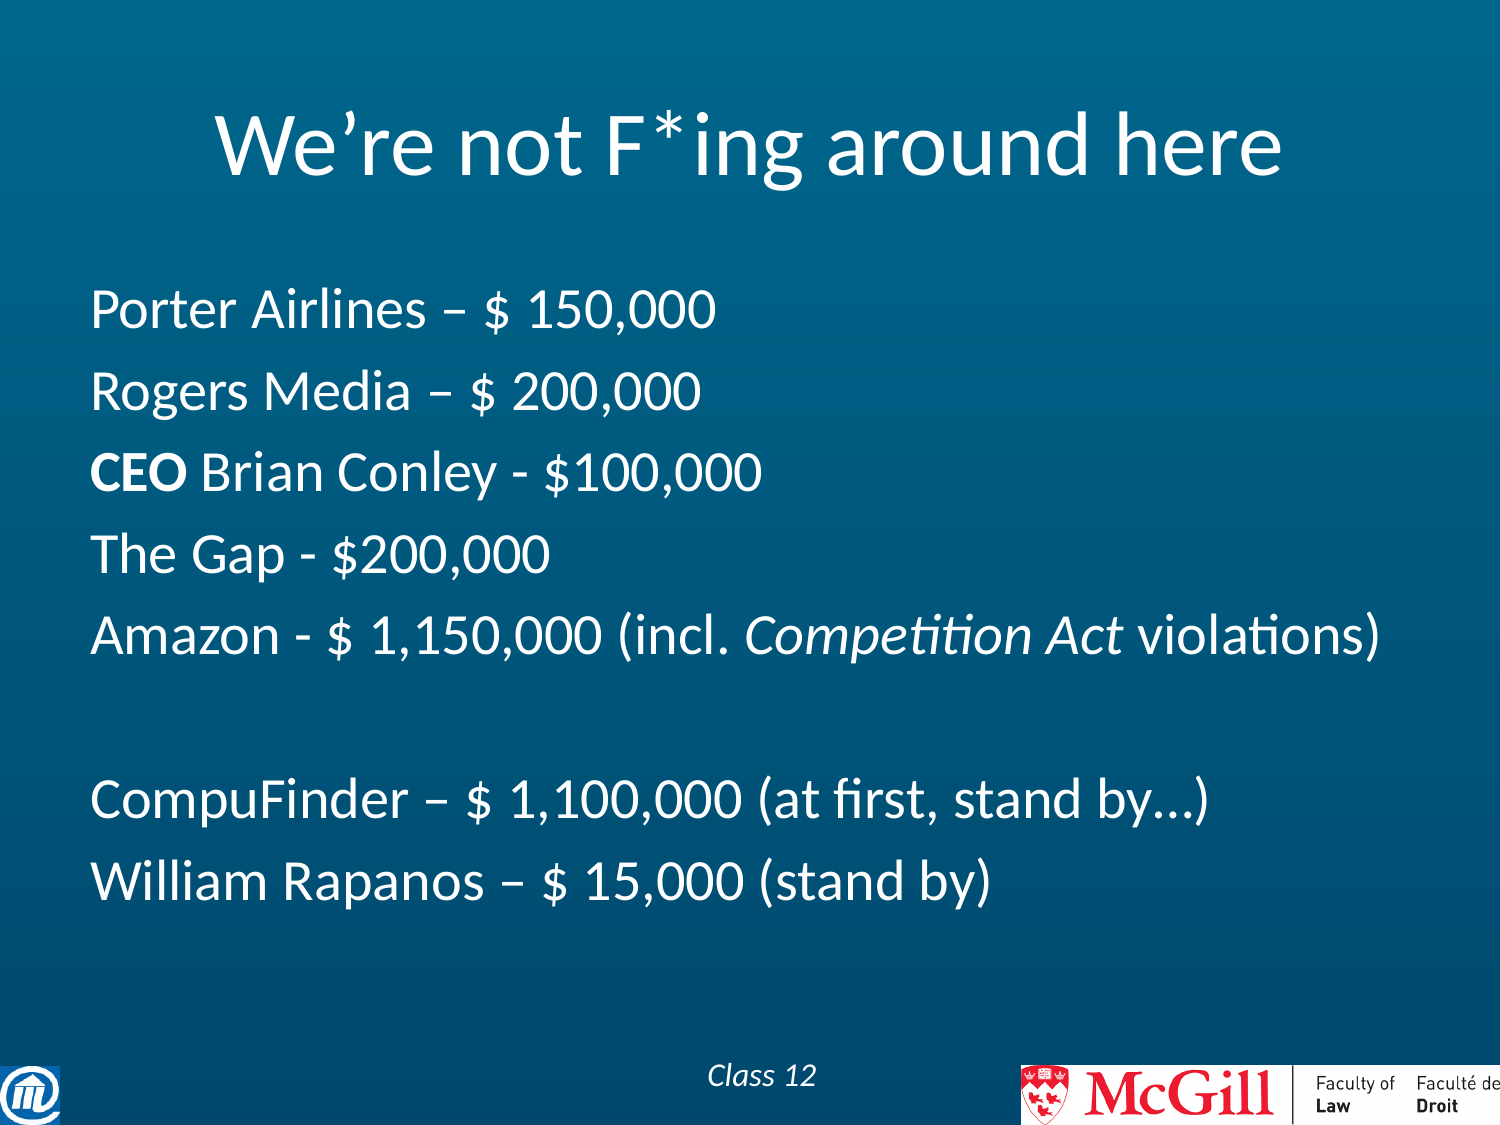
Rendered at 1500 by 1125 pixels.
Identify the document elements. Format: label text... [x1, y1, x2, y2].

title We’re not F*ing around here [75, 45, 1425, 233]
list Porter Airlines – $ 150,000 Rogers Media – $ 200,000 CEO Brian Conley - $100,000 The Gap - $200,000 Amazon - $ 1,150,000 (incl. Competition Act violations) CompuFinder – $ 1,100,000 (at first, stand by…) William Rapanos – $ 15,000 (stand by) [75, 262, 1425, 1005]
footer Class 12 [490, 1042, 1034, 1103]
picture [1022, 1066, 1500, 1125]
picture [0, 1067, 59, 1125]
